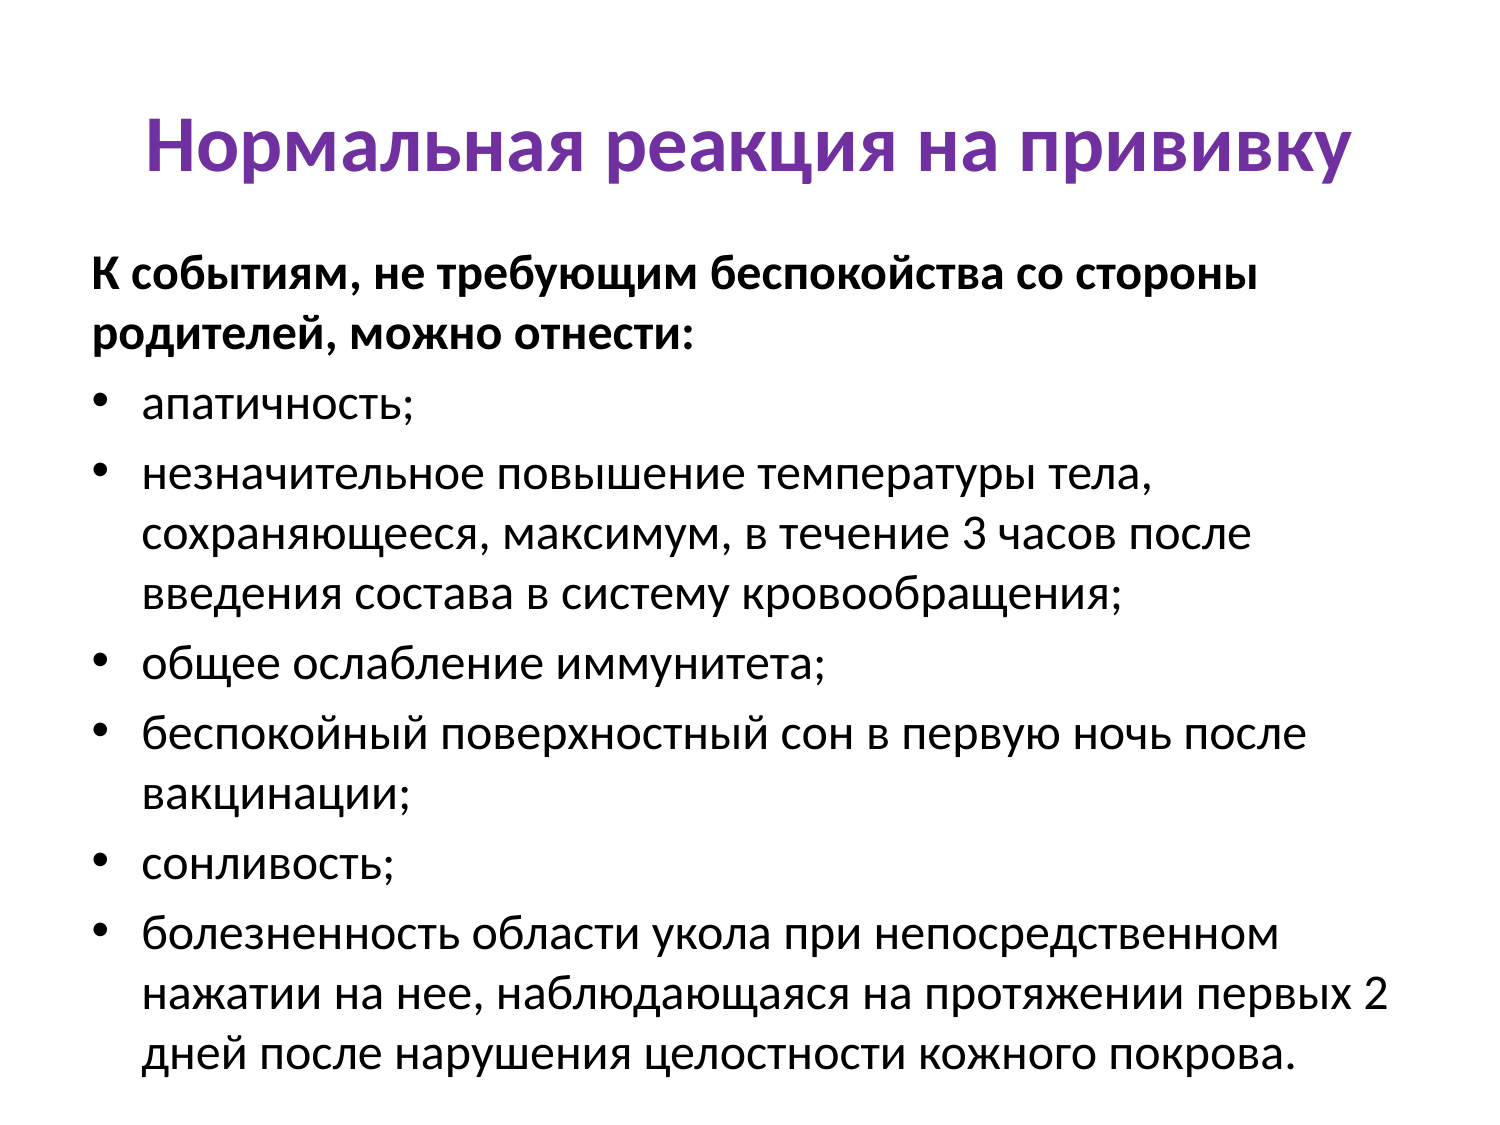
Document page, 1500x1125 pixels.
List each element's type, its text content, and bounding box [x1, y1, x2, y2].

list К событиям, не требующим беспокойства со стороны родителей, можно отнести: апатичность; незначительное повышение температуры тела, сохраняющееся, максимум, в течение 3 часов после введения состава в систему кровообращения; общее ослабление иммунитета; беспокойный поверхностный сон в первую ночь после вакцинации; сонливость; болезненность области укола при непосредственном нажатии на нее, наблюдающаяся на протяжении первых 2 дней после нарушения целостности кожного покрова. [76, 231, 1427, 1095]
title Нормальная реакция на прививку [75, 45, 1425, 233]
